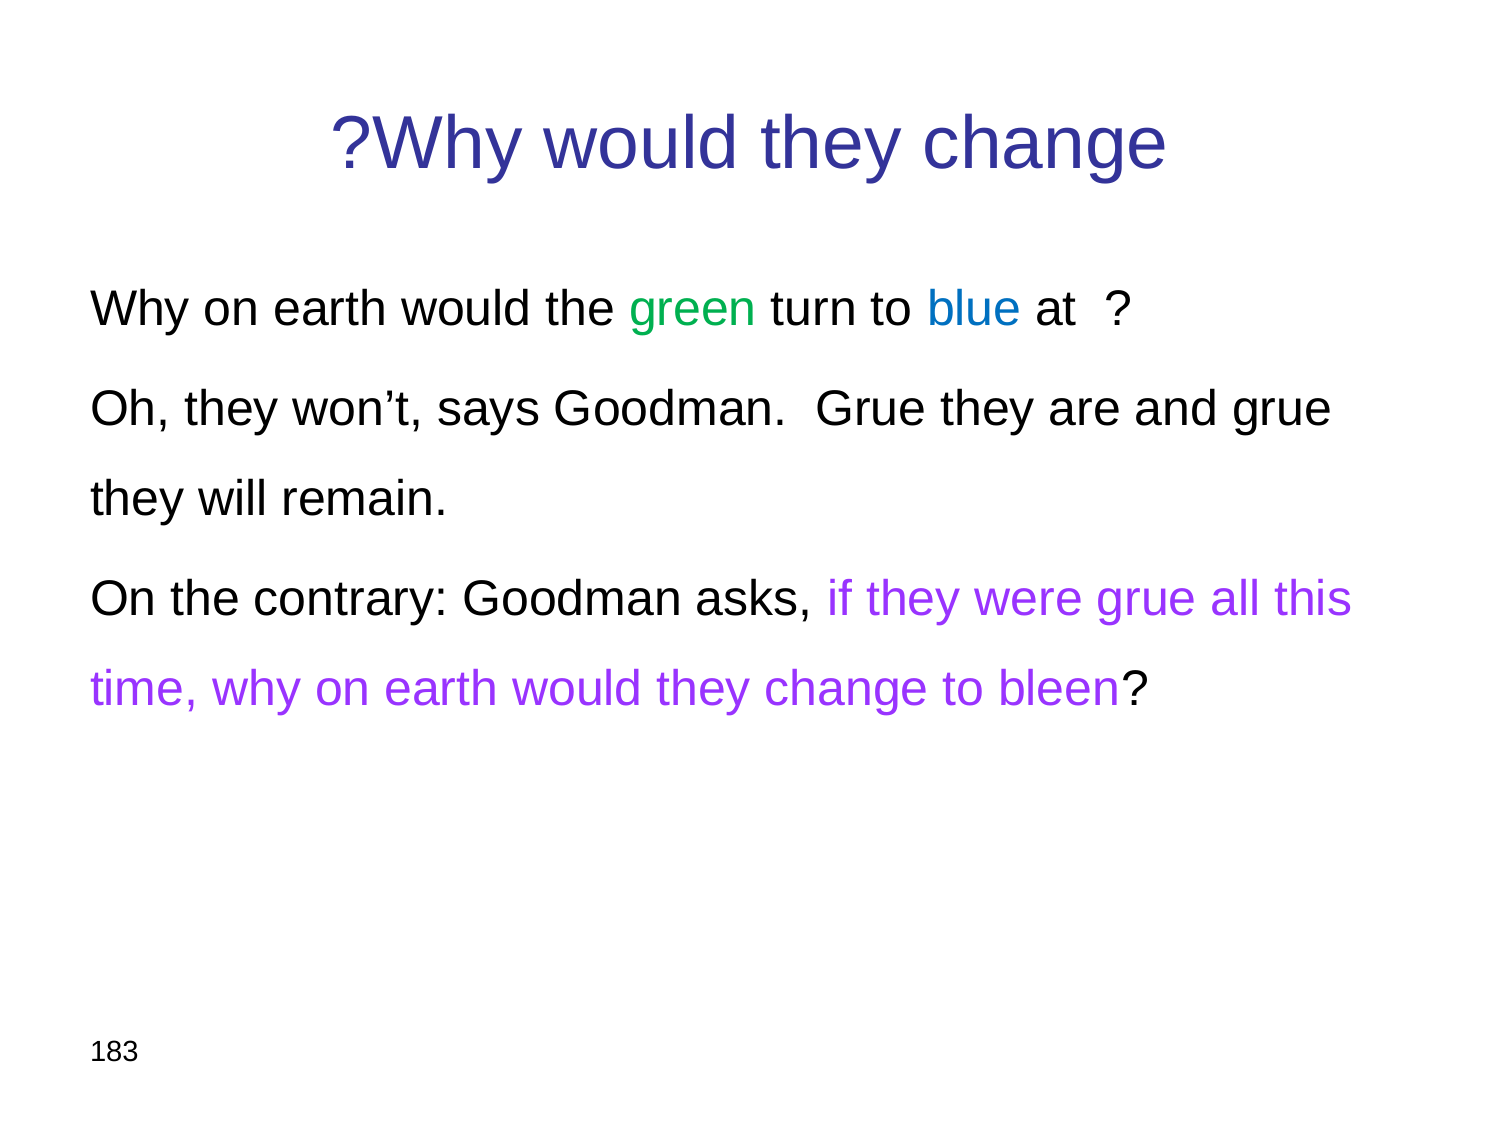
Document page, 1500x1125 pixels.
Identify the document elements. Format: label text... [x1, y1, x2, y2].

title Why would they change? [75, 45, 1425, 233]
slide_number 183 [74, 1024, 426, 1103]
